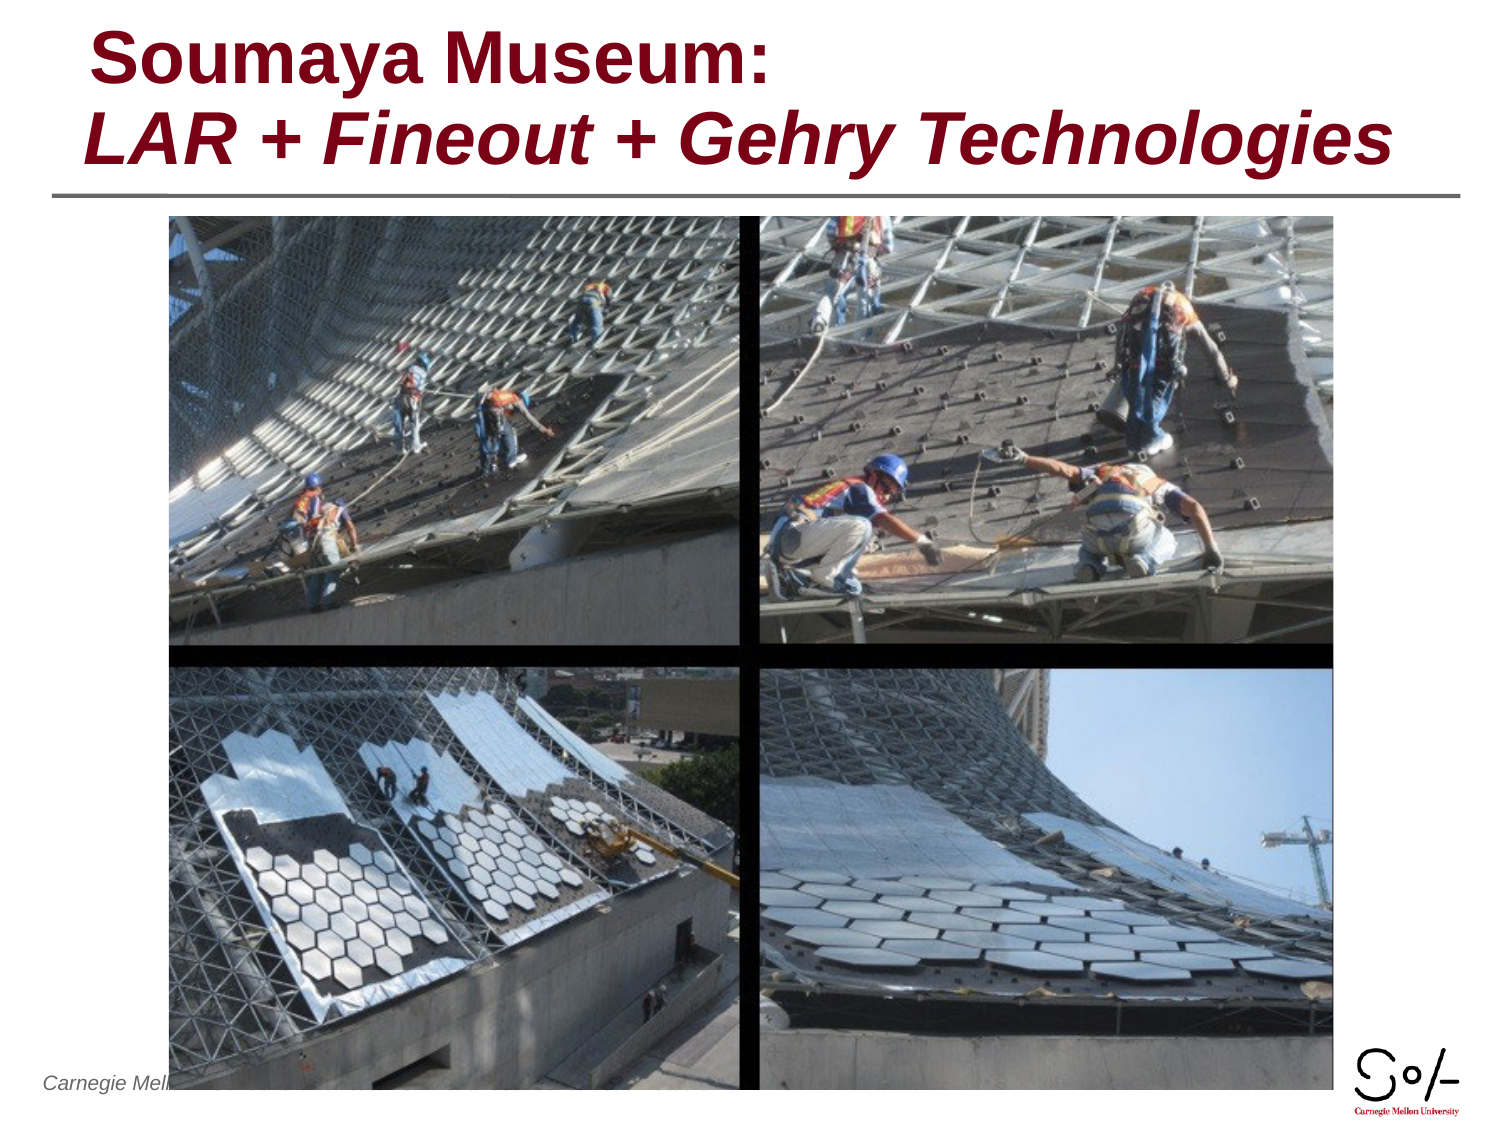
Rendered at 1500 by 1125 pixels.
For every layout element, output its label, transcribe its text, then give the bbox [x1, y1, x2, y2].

title Soumaya Museum: LAR + Fineout + Gehry Technologies [74, 10, 1426, 195]
picture [1351, 1043, 1466, 1119]
picture [168, 216, 1334, 1090]
